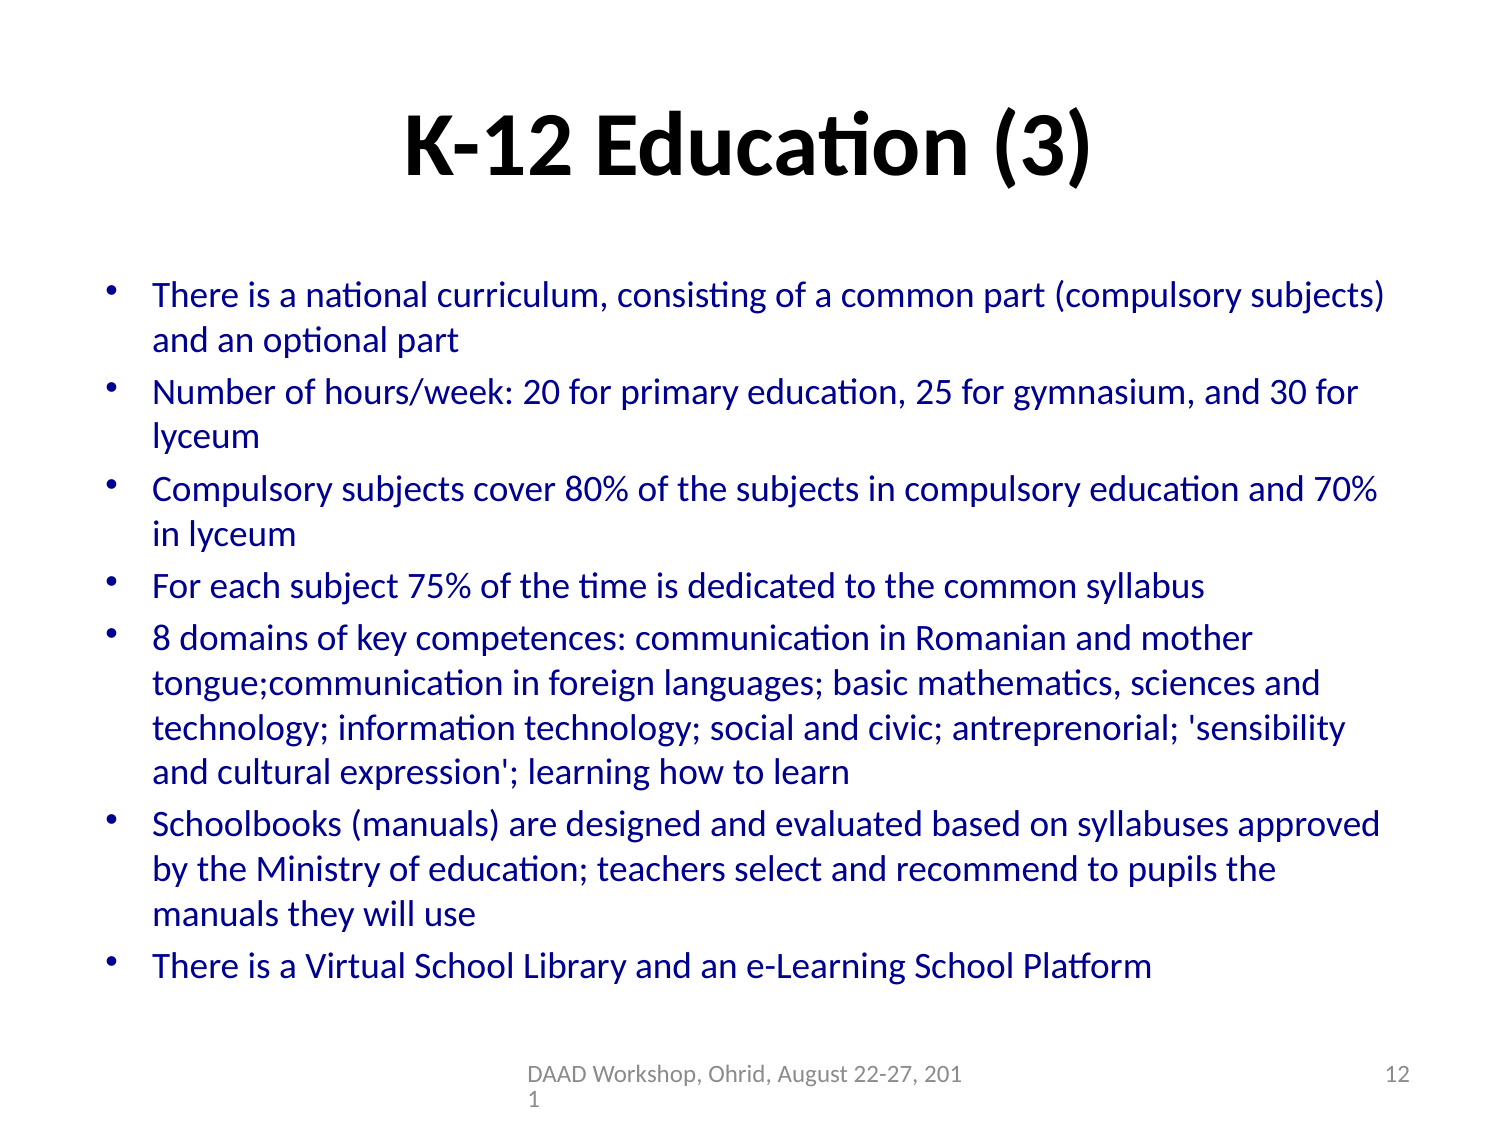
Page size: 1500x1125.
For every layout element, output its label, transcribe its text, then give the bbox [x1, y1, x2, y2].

footer DAAD Workshop, Ohrid, August 22-27, 2011 [512, 1042, 988, 1103]
title K-12 Education (3) [75, 45, 1425, 233]
list There is a national curriculum, consisting of a common part (compulsory subjects) and an optional part Number of hours/week: 20 for primary education, 25 for gymnasium, and 30 for lyceum Compulsory subjects cover 80% of the subjects in compulsory education and 70% in lyceum For each subject 75% of the time is dedicated to the common syllabus 8 domains of key competences: communication in Romanian and mother tongue;communication in foreign languages; basic mathematics, sciences and technology; information technology; social and civic; antreprenorial; 'sensibility and cultural expression'; learning how to learn Schoolbooks (manuals) are designed and evaluated based on syllabuses approved by the Ministry of education; teachers select and recommend to pupils the manuals they will use There is a Virtual School Library and an e-Learning School Platform [75, 262, 1425, 1005]
slide_number 12 [1074, 1042, 1425, 1103]
